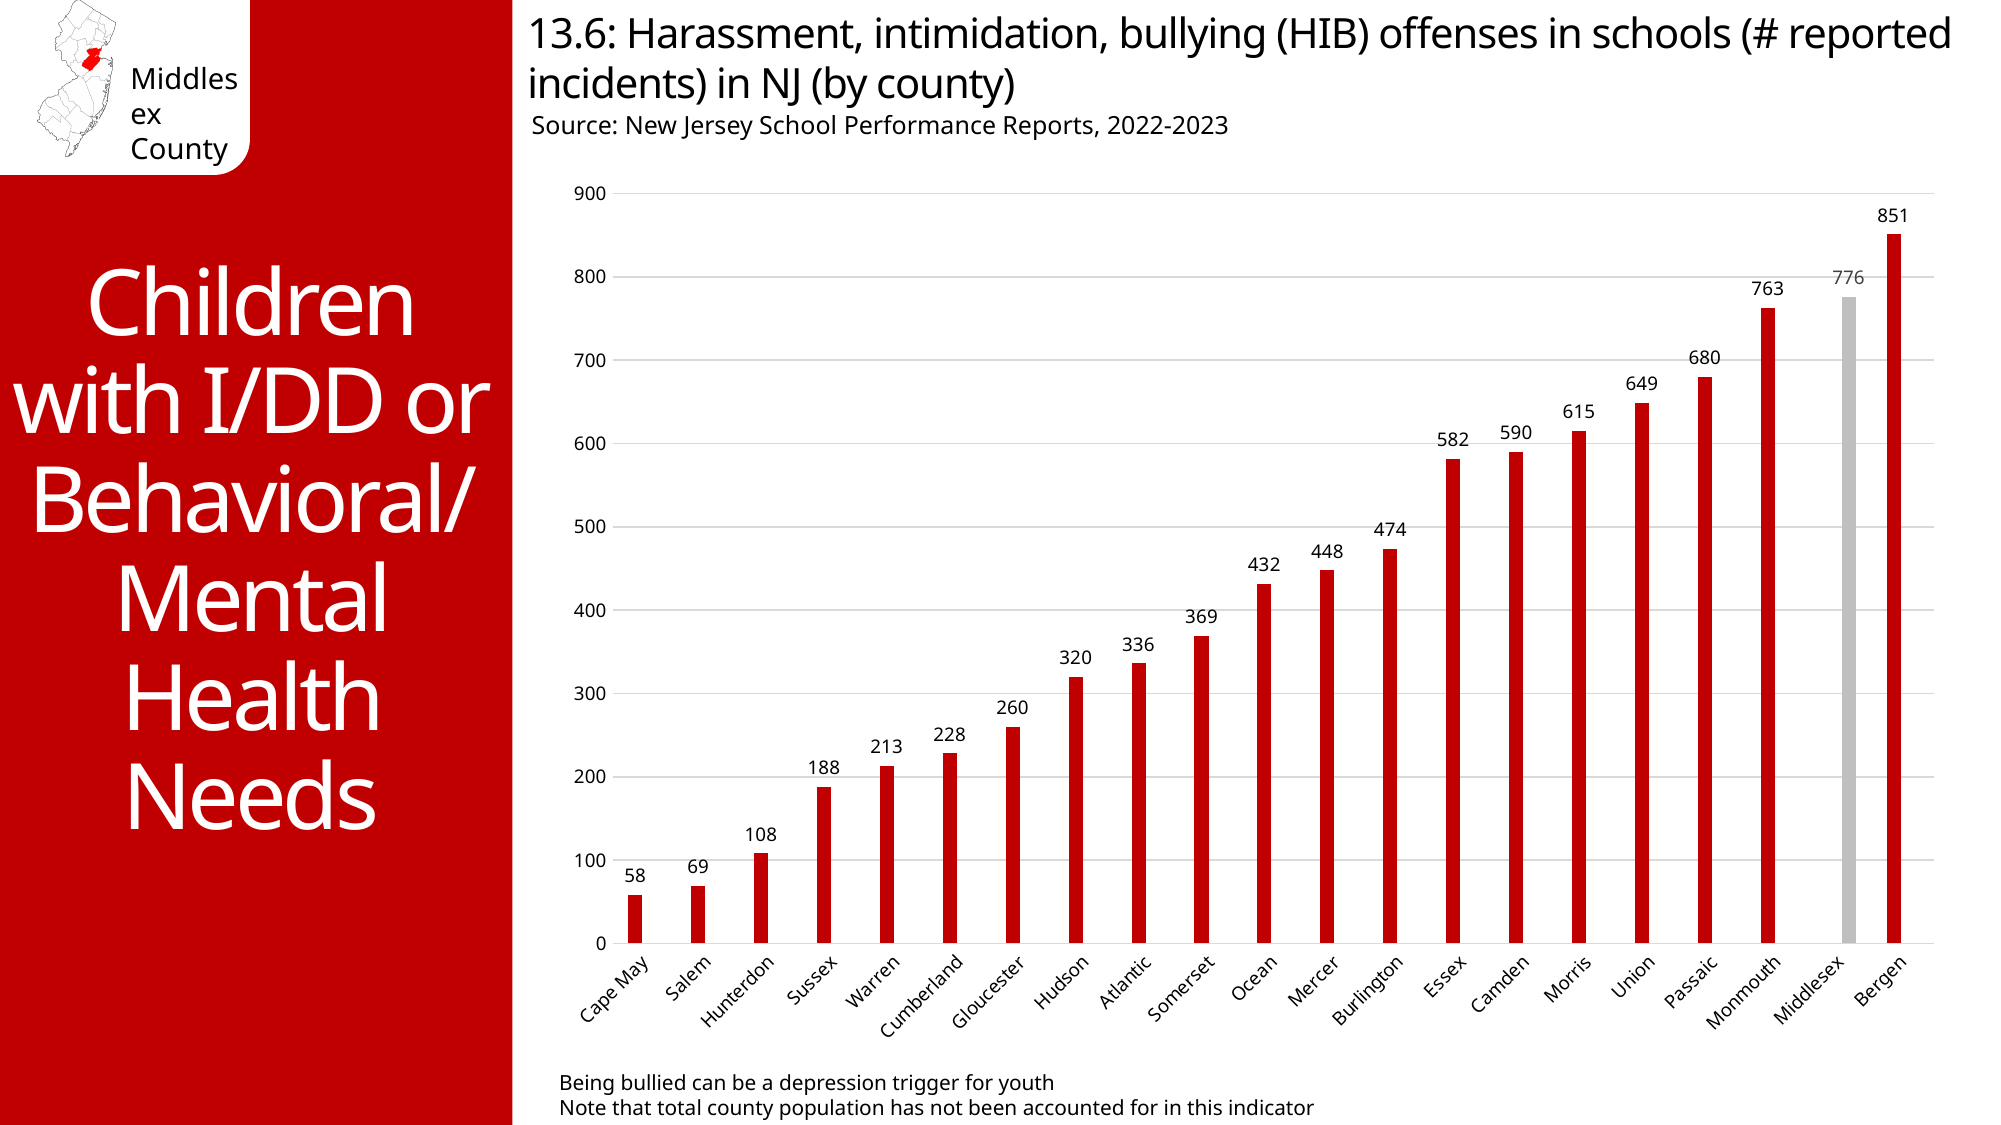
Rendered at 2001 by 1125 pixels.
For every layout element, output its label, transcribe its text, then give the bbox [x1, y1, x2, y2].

picture [37, 0, 116, 138]
text_box Source: New Jersey School Performance Reports, 2022-2023 [516, 101, 1895, 147]
text_box Children with I/DD or Behavioral/Mental Health Needs [0, 138, 517, 1039]
chart [544, 162, 1963, 1063]
text_box Being bullied can be a depression trigger for youth Note that total county population has not been accounted for in this indicator [544, 1071, 1945, 1125]
text_box 13.6: Harassment, intimidation, bullying (HIB) offenses in schools (# reported incidents) in NJ (by county) [512, 0, 2000, 115]
